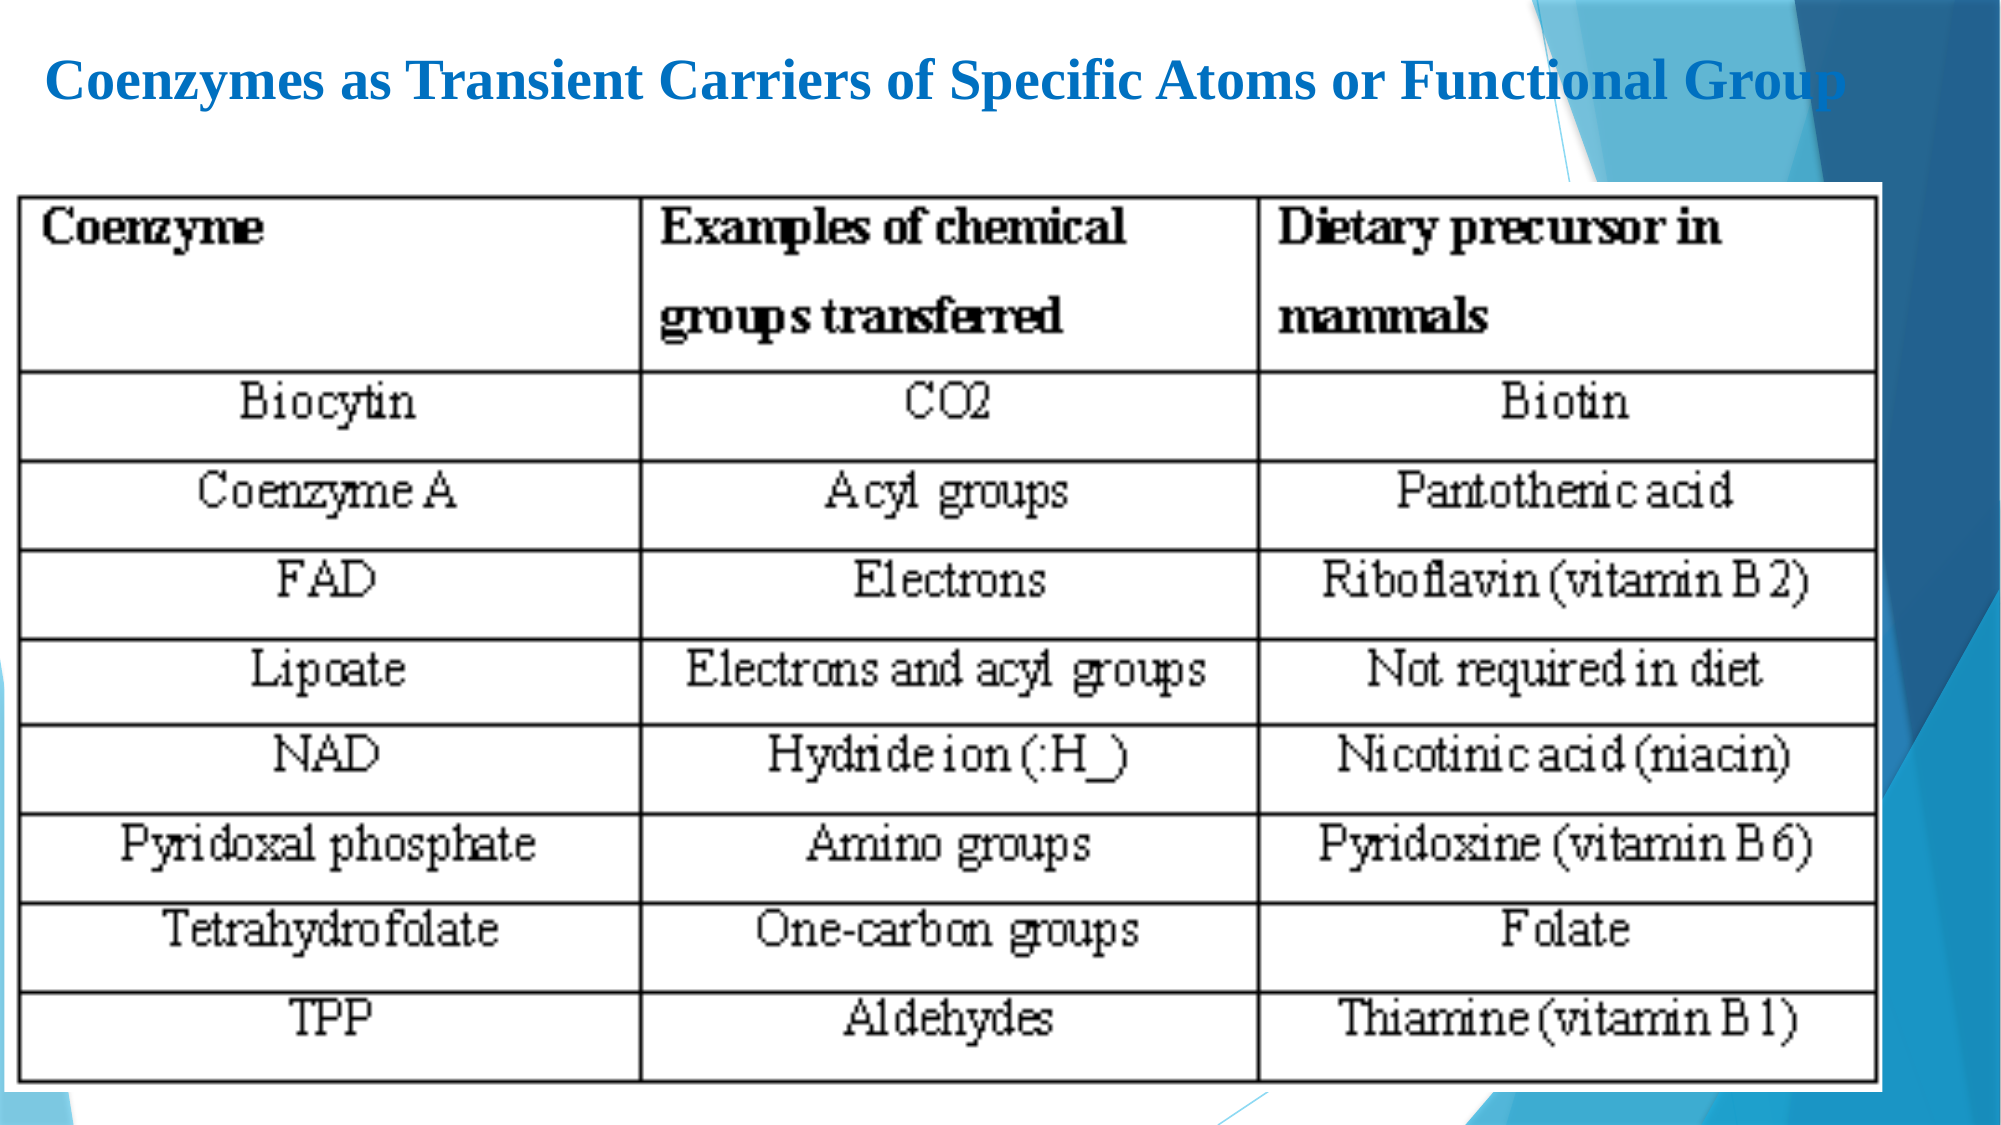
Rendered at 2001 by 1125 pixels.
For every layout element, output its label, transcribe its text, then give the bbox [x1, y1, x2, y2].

picture [3, 181, 1883, 1093]
text_box Coenzymes as Transient Carriers of Specific Atoms or Functional Group [29, 34, 1935, 119]
